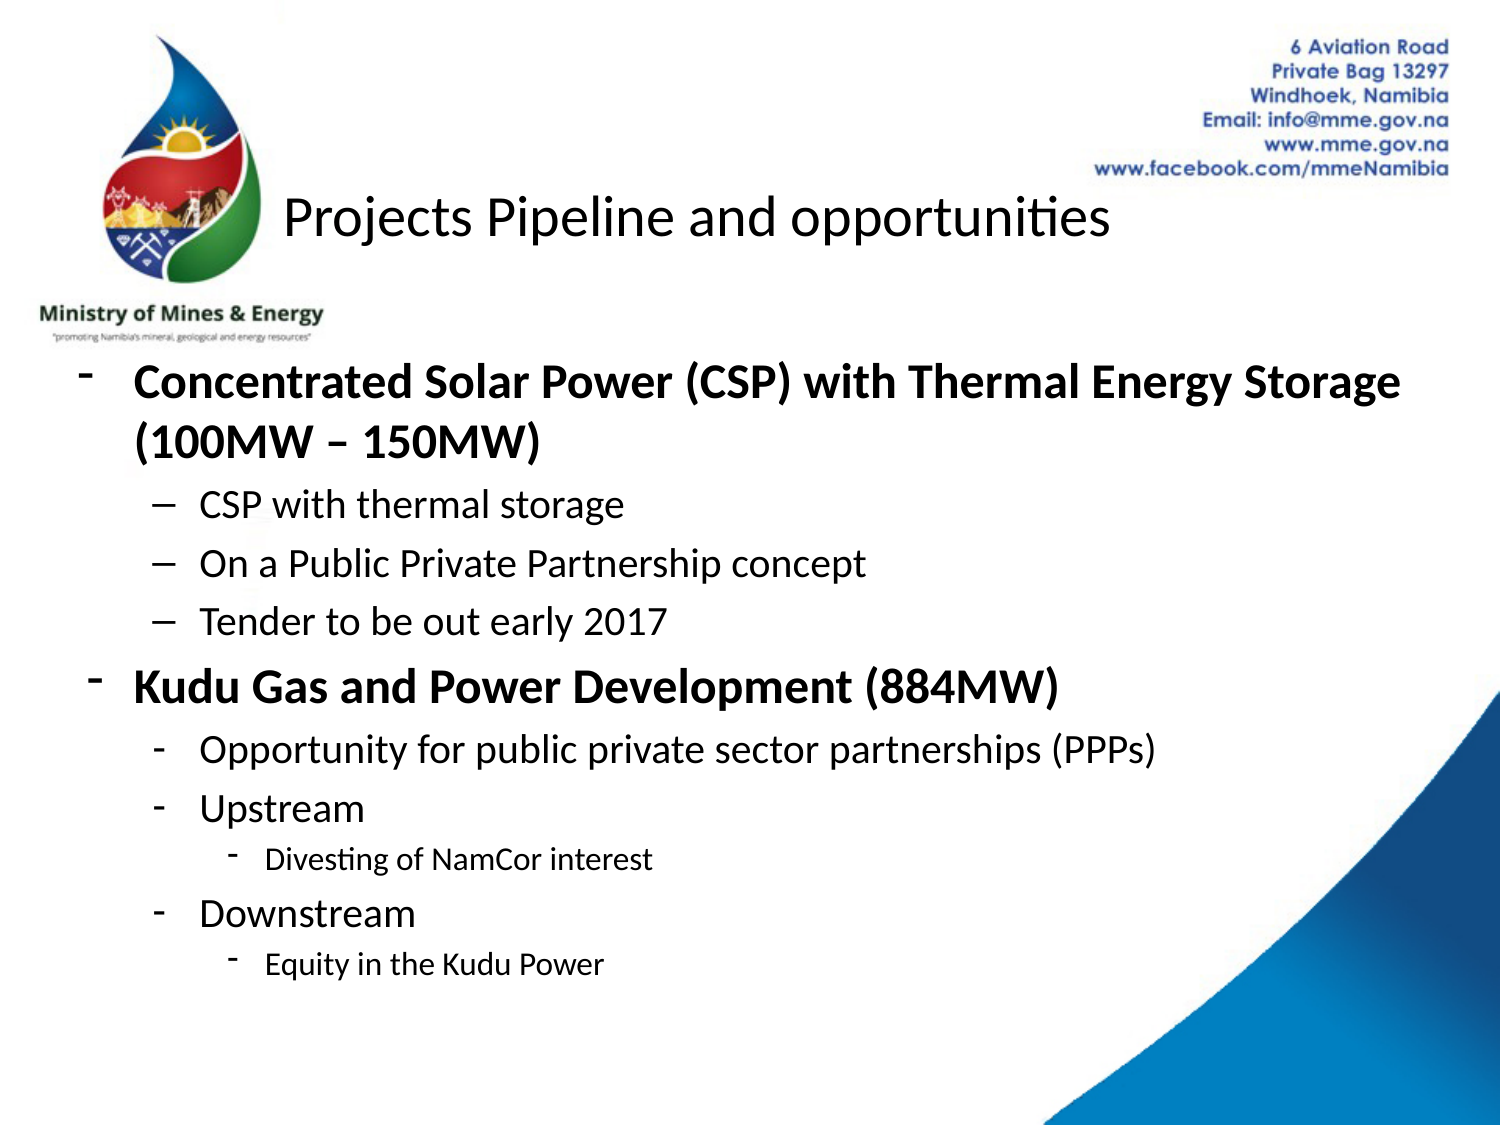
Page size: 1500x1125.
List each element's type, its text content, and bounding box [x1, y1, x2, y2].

list Concentrated Solar Power (CSP) with Thermal Energy Storage (100MW – 150MW) CSP with thermal storage On a Public Private Partnership concept Tender to be out early 2017 Kudu Gas and Power Development (884MW) Opportunity for public private sector partnerships (PPPs) Upstream Divesting of NamCor interest Downstream Equity in the Kudu Power [62, 341, 1438, 1071]
title Projects Pipeline and opportunities [268, 91, 1425, 279]
picture [1484, 1112, 1492, 1119]
picture [0, 0, 1500, 1125]
